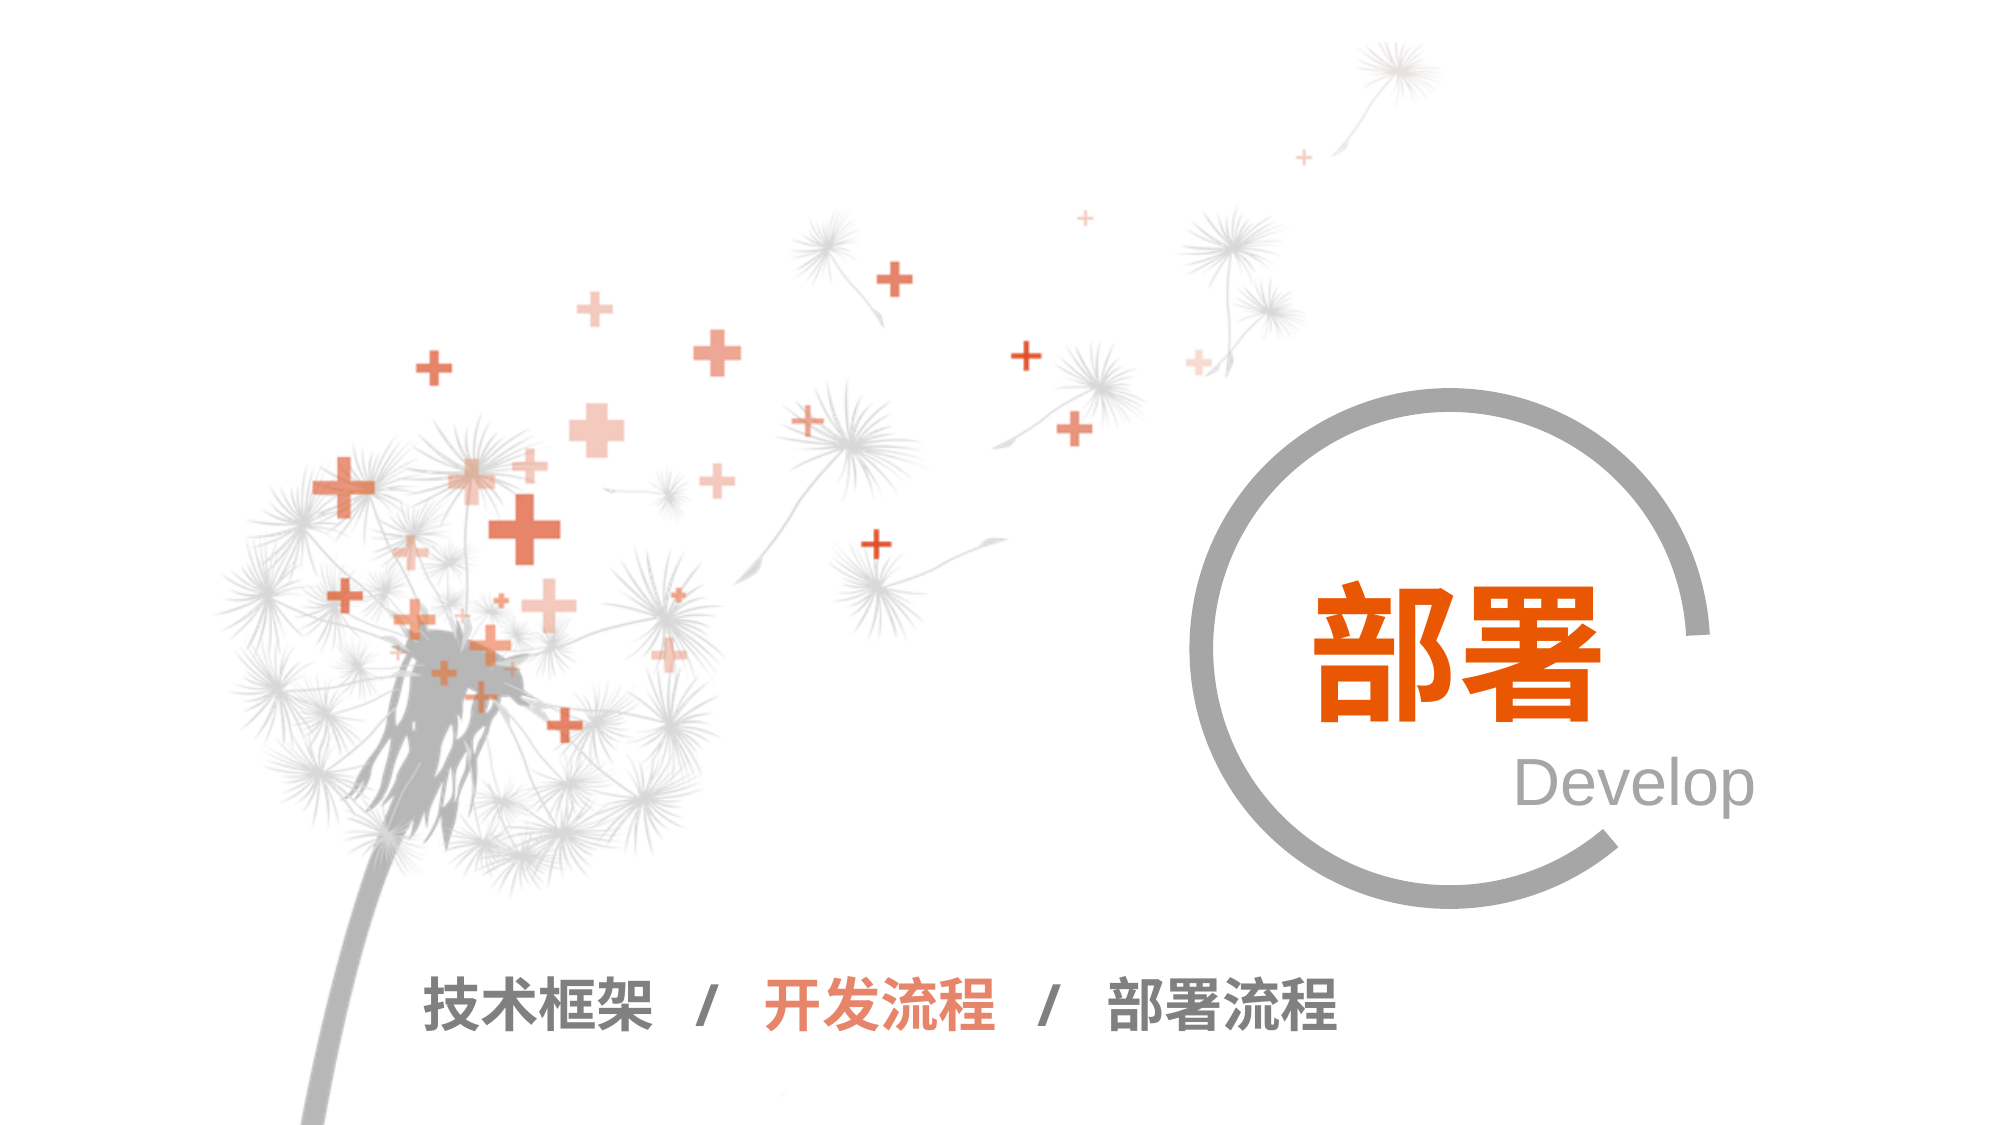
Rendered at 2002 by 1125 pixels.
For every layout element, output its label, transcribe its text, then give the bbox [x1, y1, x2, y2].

picture [0, 42, 1524, 1125]
text_box 部署 [1527, 549, 1678, 750]
text_box [1527, 826, 1621, 900]
text_box Develop [1527, 729, 1777, 829]
text_box [1527, 397, 1712, 638]
